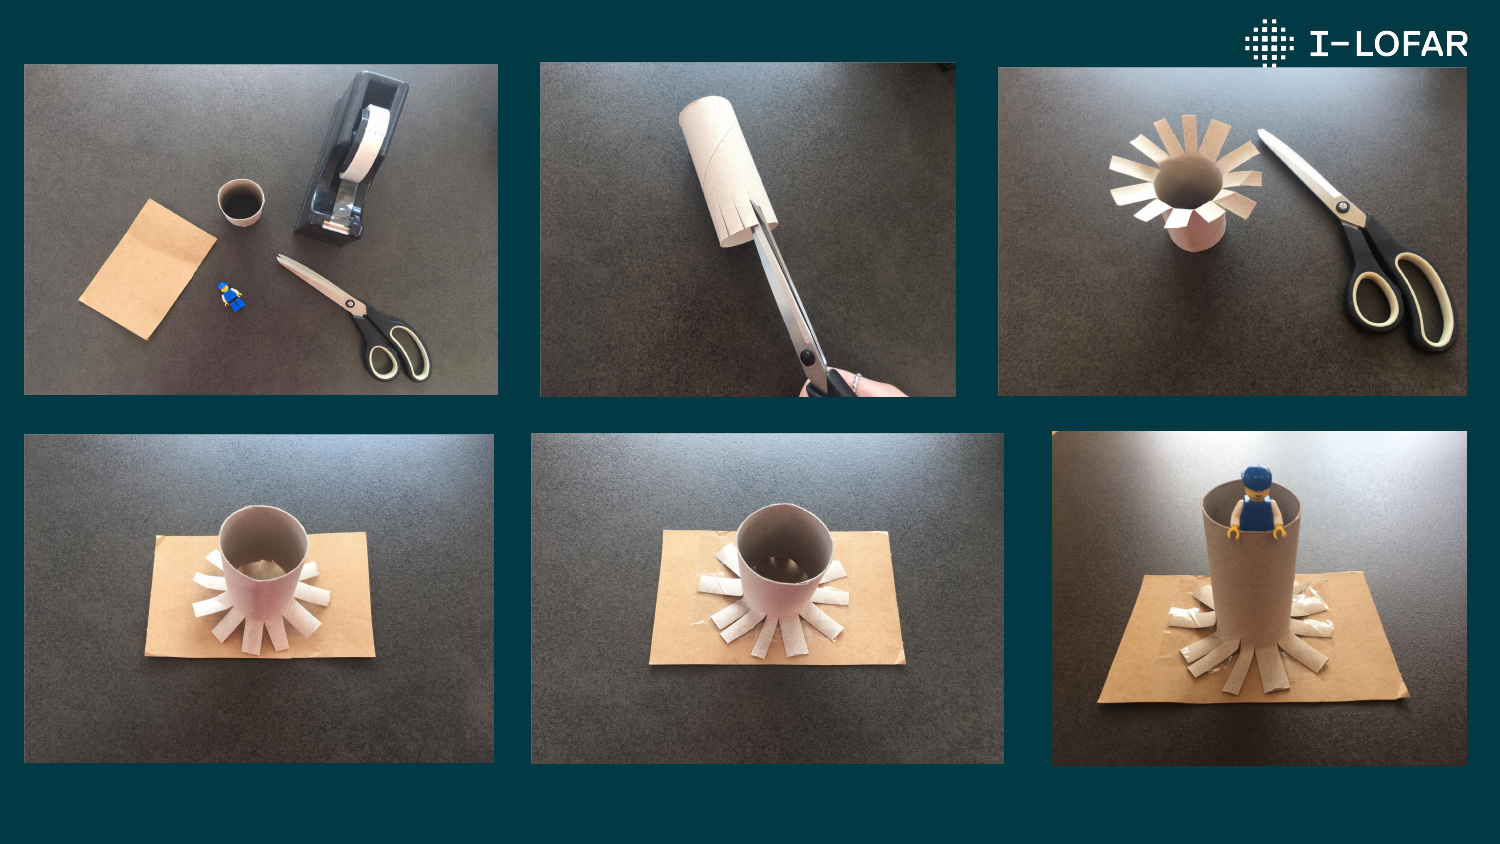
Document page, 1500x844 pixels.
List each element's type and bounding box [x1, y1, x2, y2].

picture [999, 0, 1485, 766]
picture [25, 0, 498, 833]
picture [532, 62, 1004, 835]
